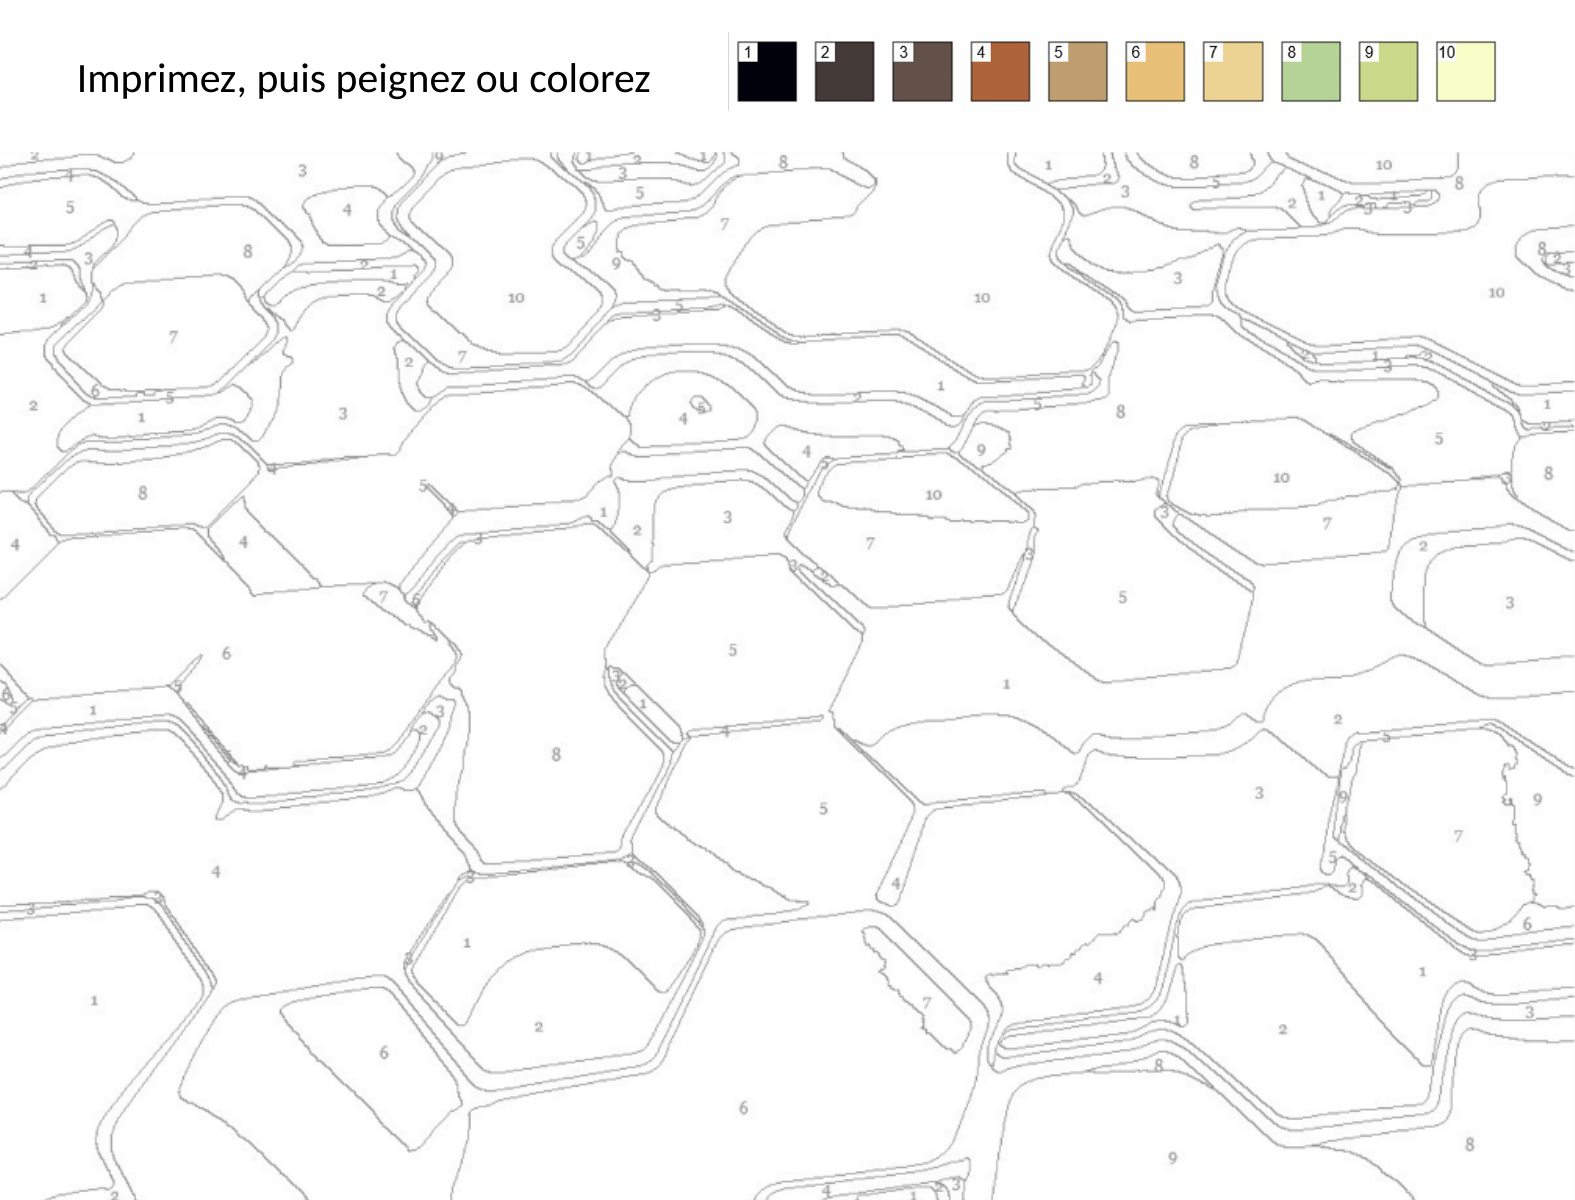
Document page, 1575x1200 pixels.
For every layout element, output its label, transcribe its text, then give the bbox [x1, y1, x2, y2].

title Imprimez, puis peignez ou colorez [50, 1, 788, 151]
picture [720, 31, 1517, 112]
picture [0, 151, 1575, 1200]
